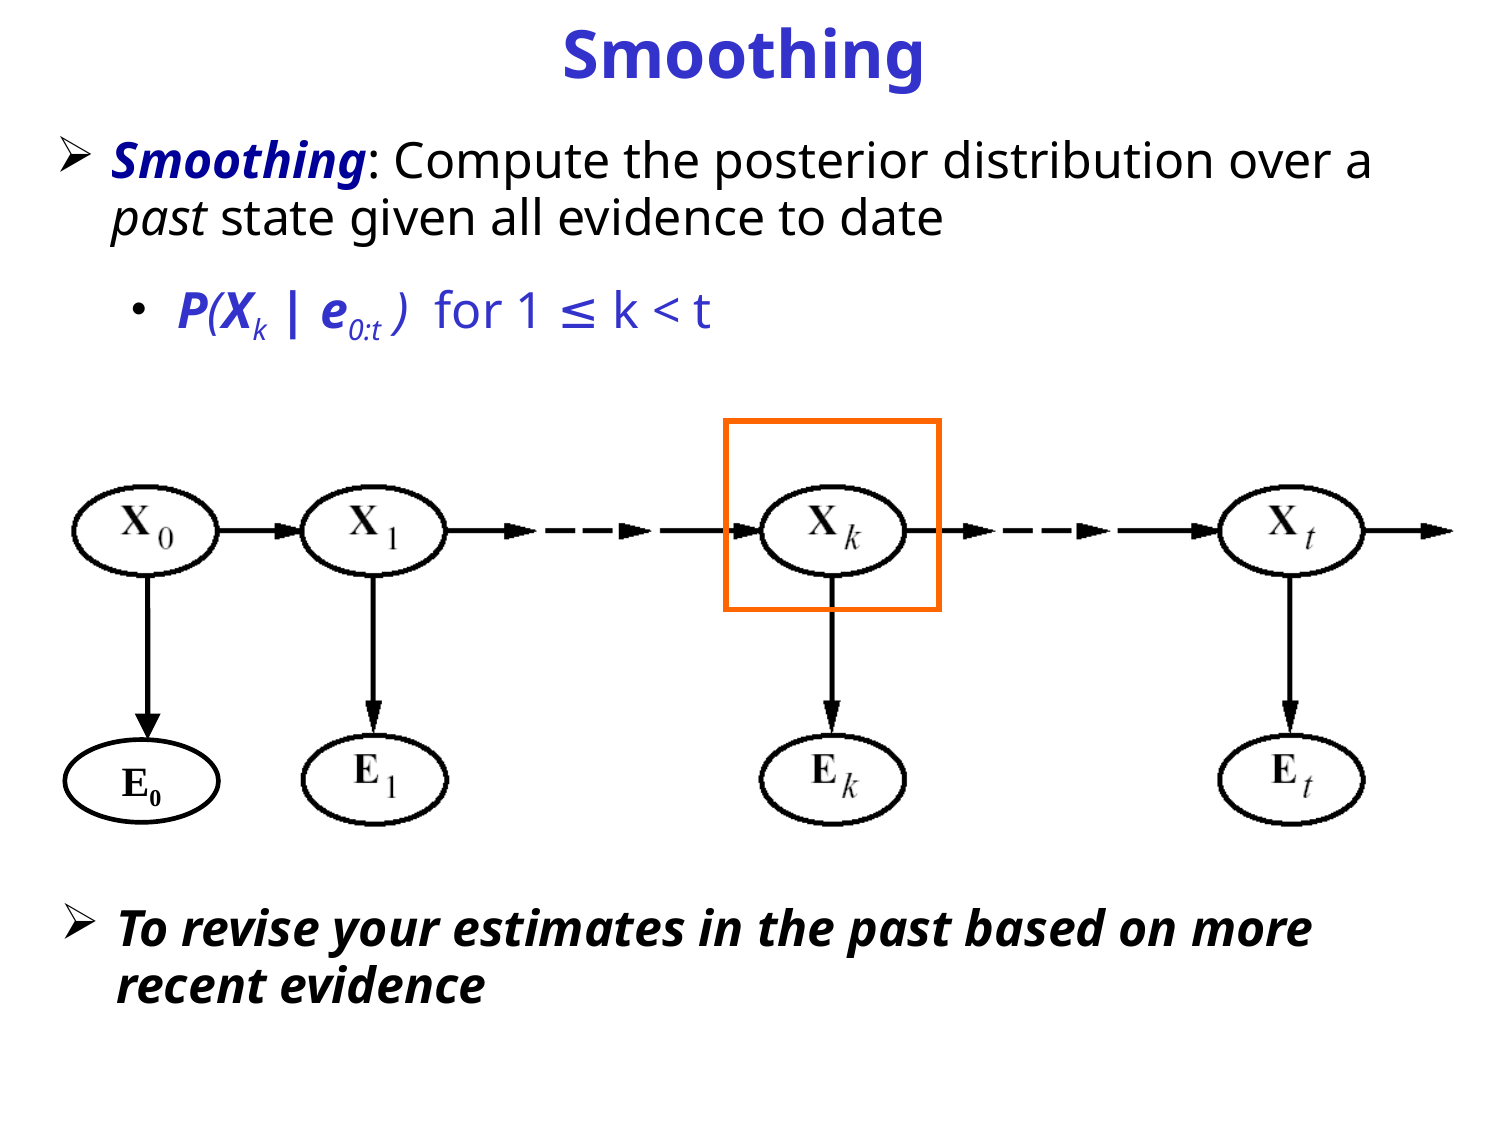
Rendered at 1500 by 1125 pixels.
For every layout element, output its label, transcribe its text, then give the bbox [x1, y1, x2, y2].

title Smoothing [52, 0, 1454, 113]
picture [64, 467, 1463, 854]
text_box To revise your estimates in the past based on more recent evidence [45, 893, 1434, 1083]
text_box Smoothing: Compute the posterior distribution over a past state given all evidence to date P(Xk | e0:t ) for 1 ≤ k < t [41, 125, 1429, 315]
text_box [726, 420, 940, 466]
